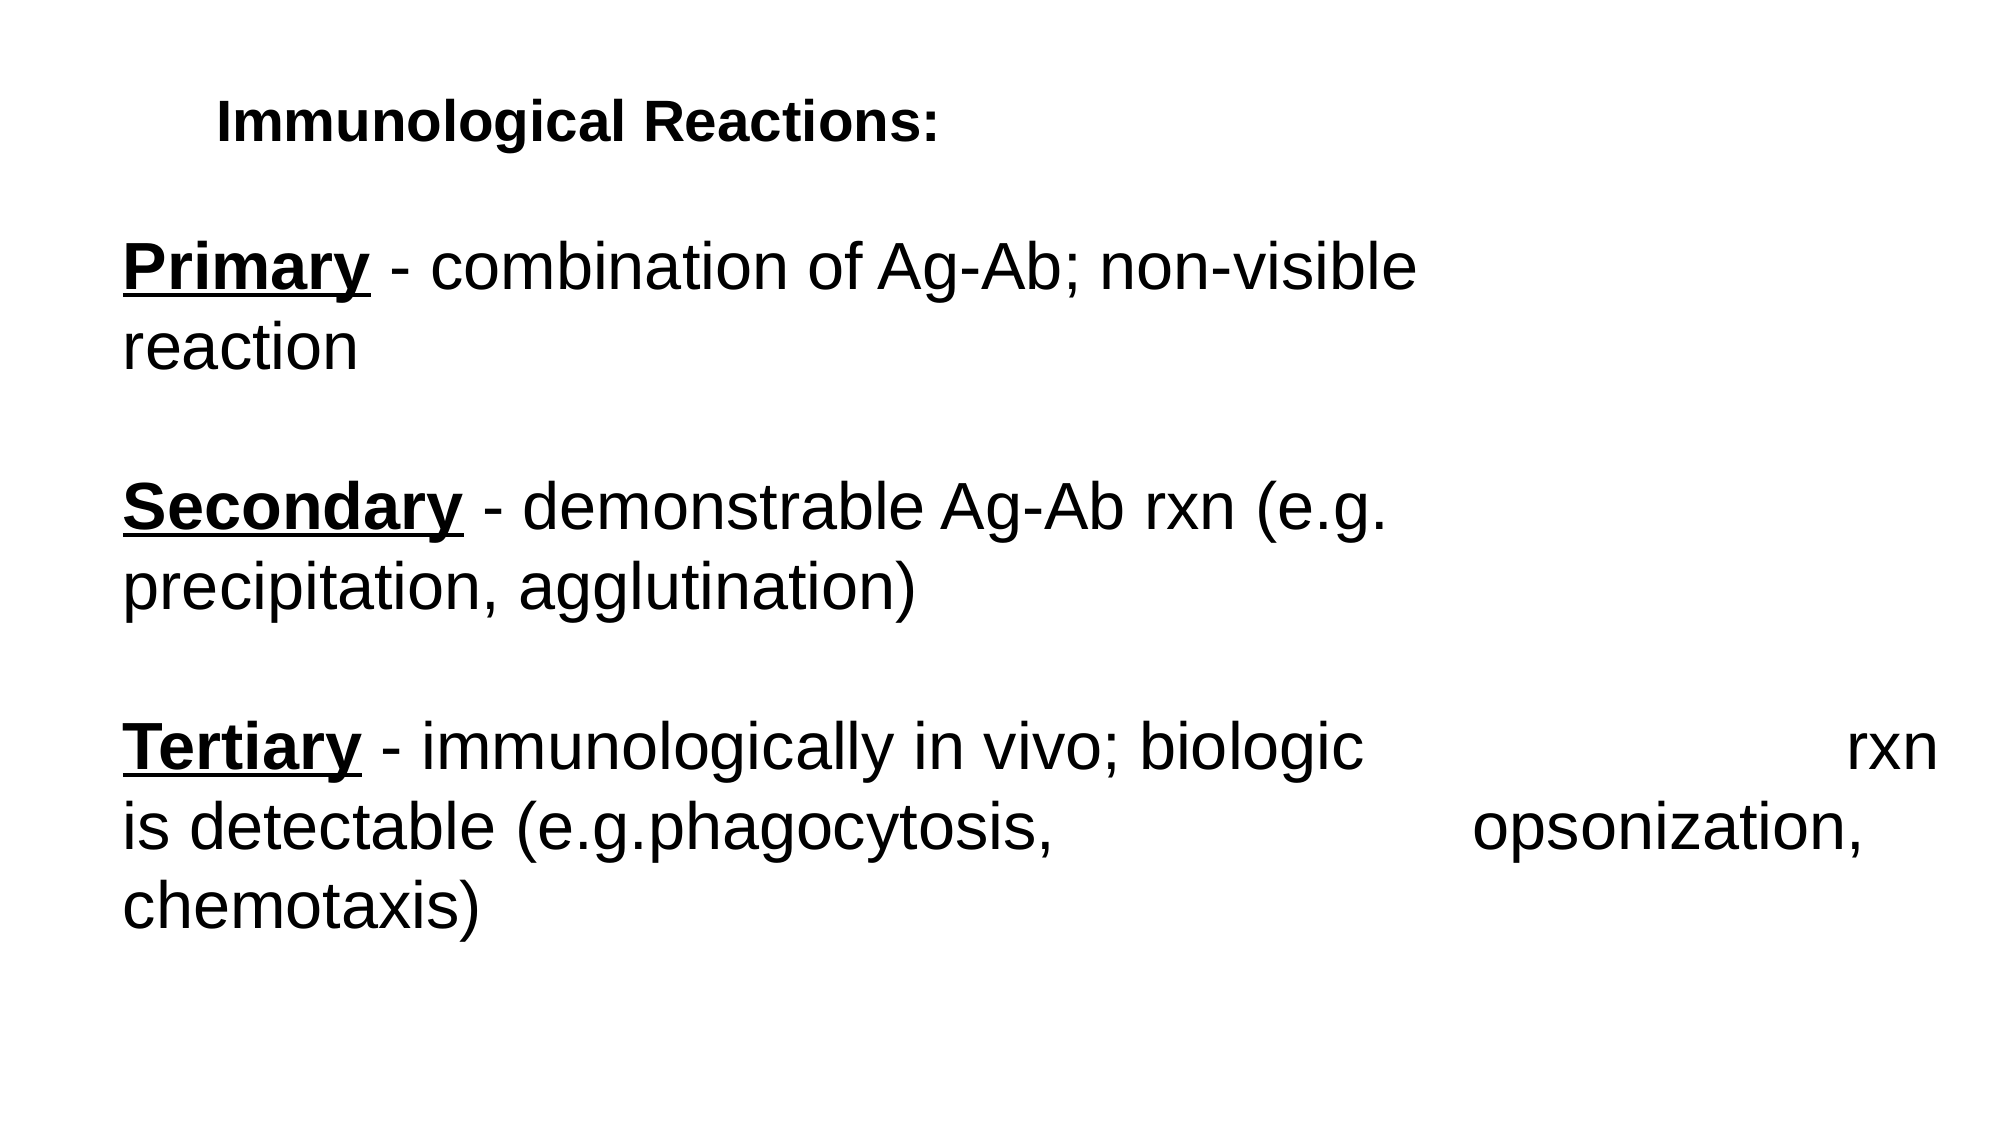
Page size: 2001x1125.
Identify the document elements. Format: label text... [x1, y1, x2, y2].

text_box Immunological Reactions: Primary - combination of Ag-Ab; non-visible reaction Secondary - demonstrable Ag-Ab rxn (e.g. precipitation, agglutination) Tertiary - immunologically in vivo; biologic rxn is detectable (e.g.phagocytosis, opsonization, chemotaxis) [33, 75, 1967, 950]
